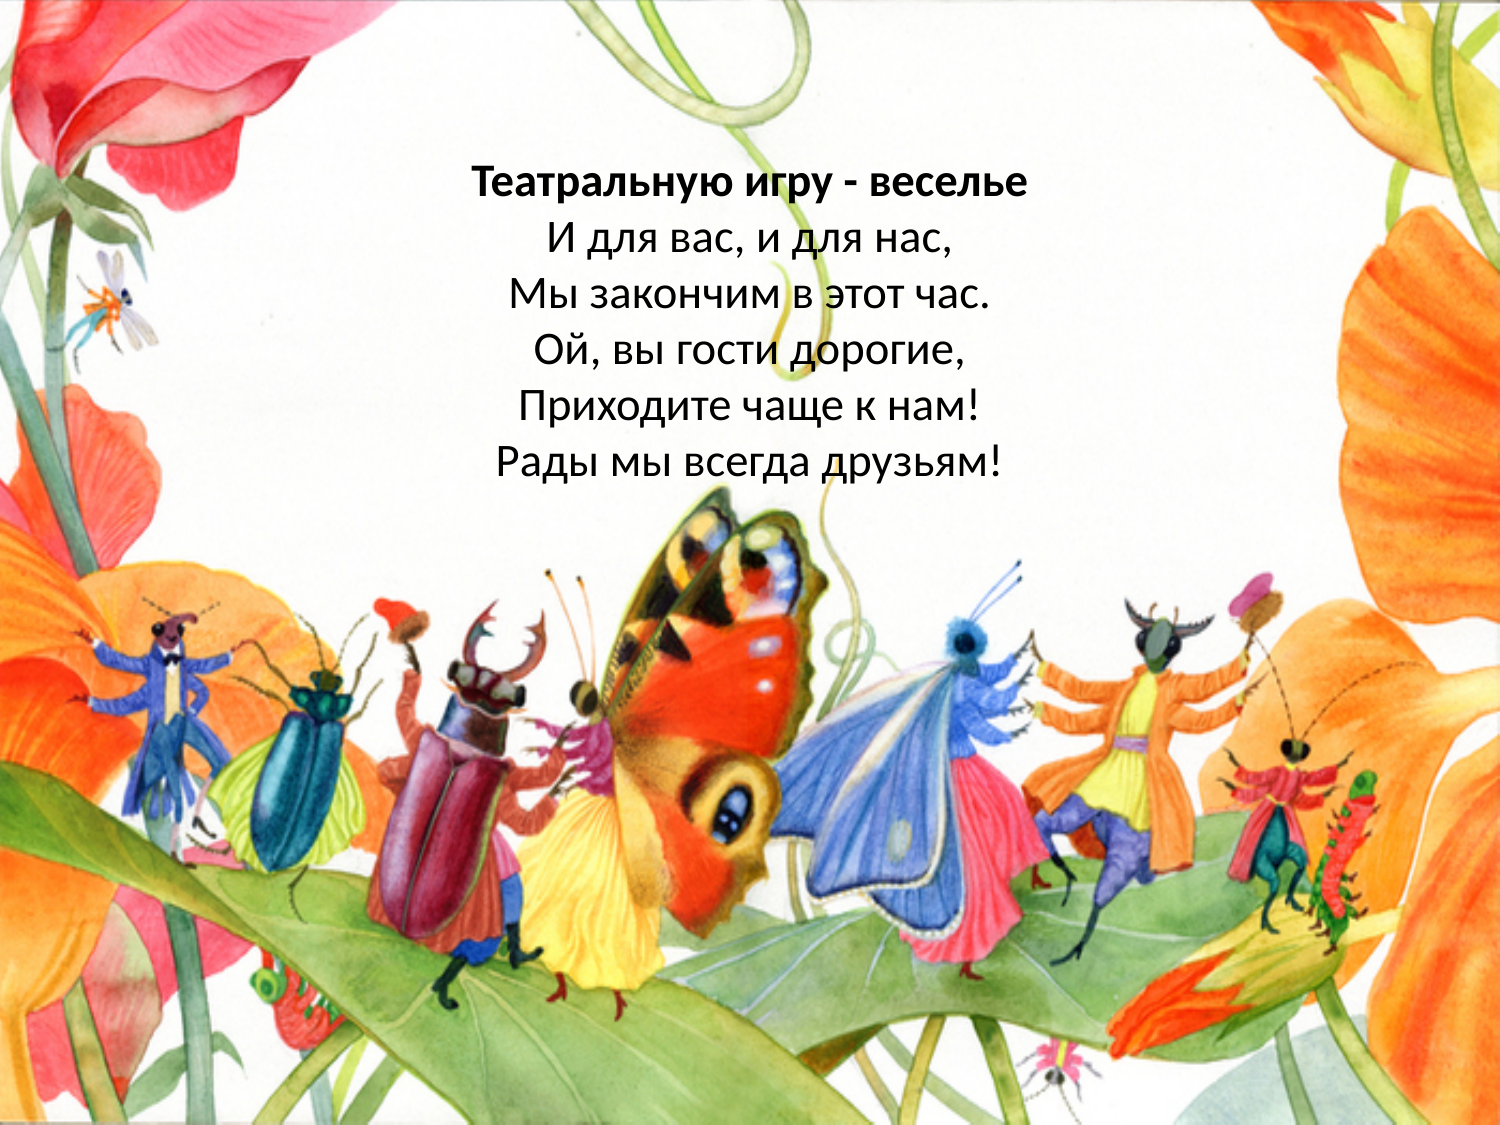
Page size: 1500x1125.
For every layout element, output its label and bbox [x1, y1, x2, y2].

list [0, 0, 1500, 1125]
